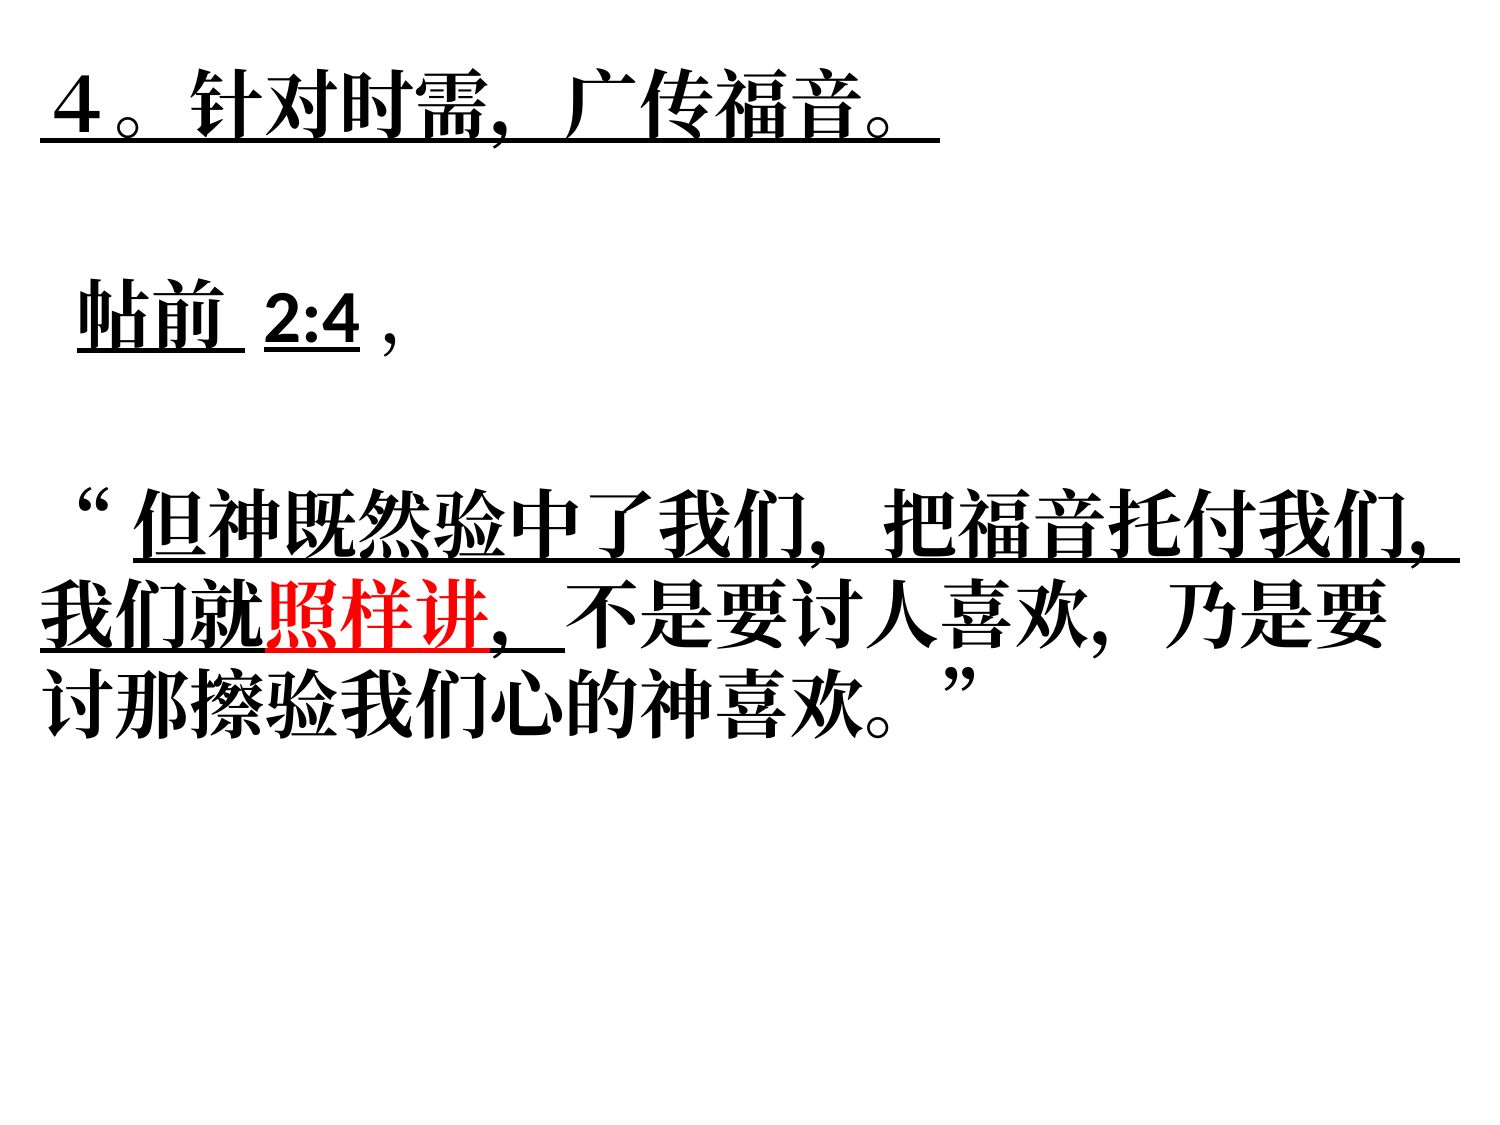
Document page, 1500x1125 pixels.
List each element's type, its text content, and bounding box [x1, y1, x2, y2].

list ４。针对时需，广传福音。 帖前 2:4， “但神既然验中了我们，把福音托付我们，我们就照样讲，不是要讨人喜欢，乃是要讨那擦验我们心的神喜欢。” [24, 50, 1475, 1100]
